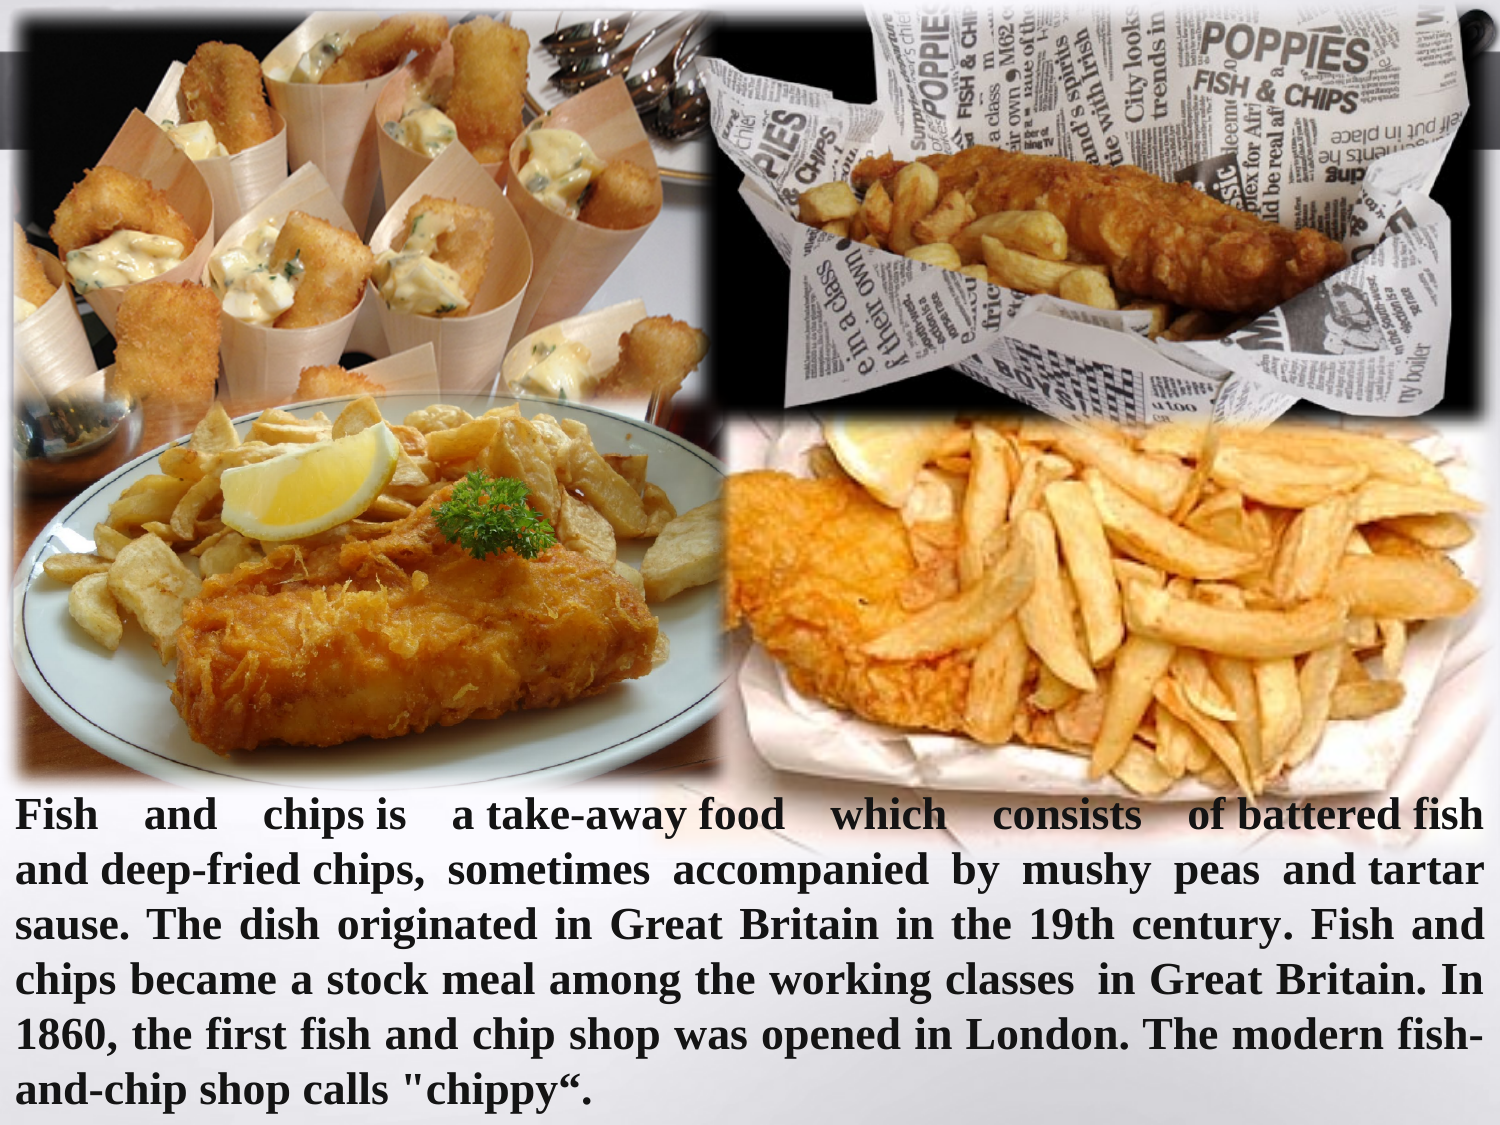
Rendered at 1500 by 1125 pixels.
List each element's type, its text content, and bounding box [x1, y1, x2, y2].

picture [0, 0, 1500, 861]
text_box Fish and chips is a take-away food which consists of battered fish and deep-fried chips, sometimes accompanied by mushy peas and tartar sause. The dish originated in Great Britain in the 19th century. Fish and chips became a stock meal among the working classes in Great Britain. In 1860, the first fish and chip shop was opened in London. The modern fish-and-chip shop calls "chippy“. [0, 803, 1500, 1122]
